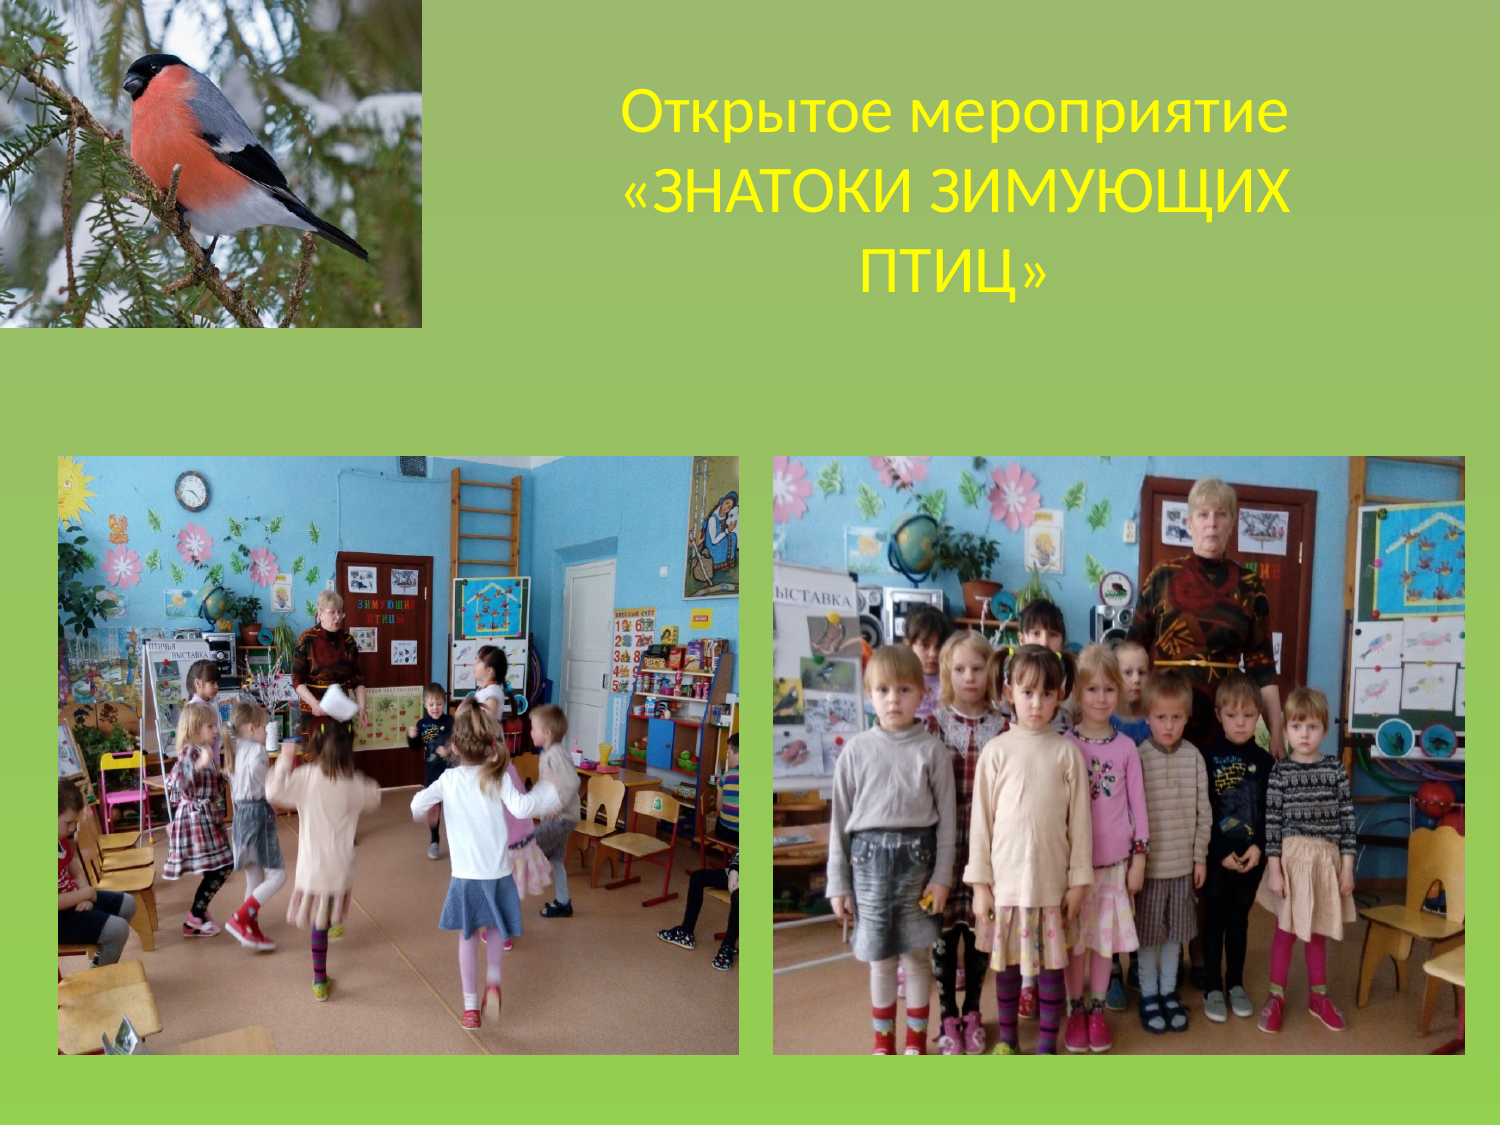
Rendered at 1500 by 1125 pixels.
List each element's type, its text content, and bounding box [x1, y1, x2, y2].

picture [773, 456, 1466, 1055]
picture [0, 0, 423, 329]
text_box Открытое мероприятие «ЗНАТОКИ ЗИМУЮЩИХ ПТИЦ» [585, 58, 1325, 314]
picture [58, 456, 739, 1055]
